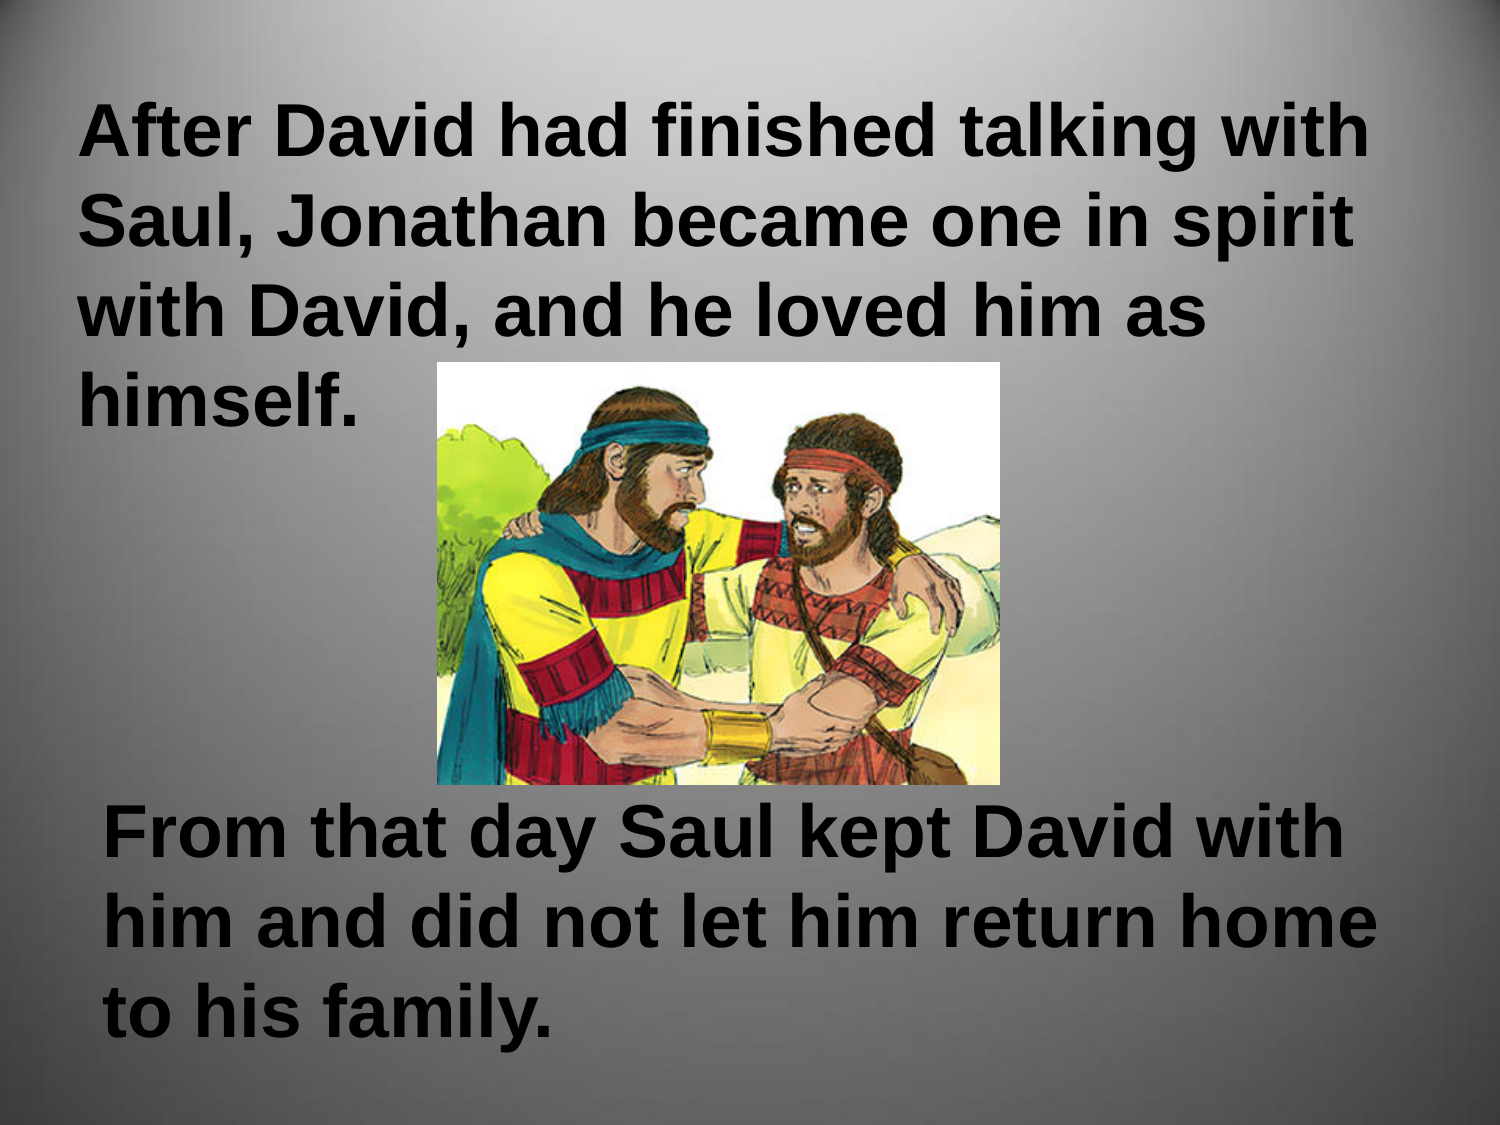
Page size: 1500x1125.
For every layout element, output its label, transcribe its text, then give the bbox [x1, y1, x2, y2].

text_box After David had finished talking with Saul, Jonathan became one in spirit with David, and he loved him as himself. [62, 74, 1438, 449]
picture [0, 0, 1500, 1125]
text_box From that day Saul kept David with him and did not let him return home to his family. [87, 774, 1438, 1060]
